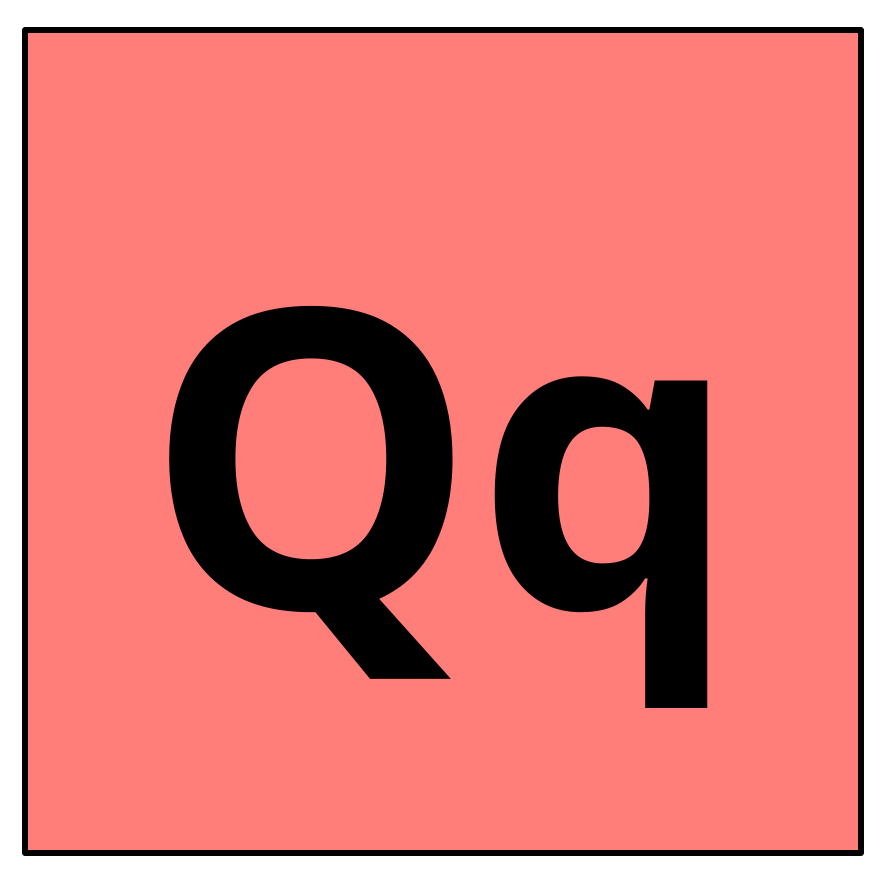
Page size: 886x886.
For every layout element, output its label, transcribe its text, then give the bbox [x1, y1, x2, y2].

text_box Qq [24, 29, 861, 854]
